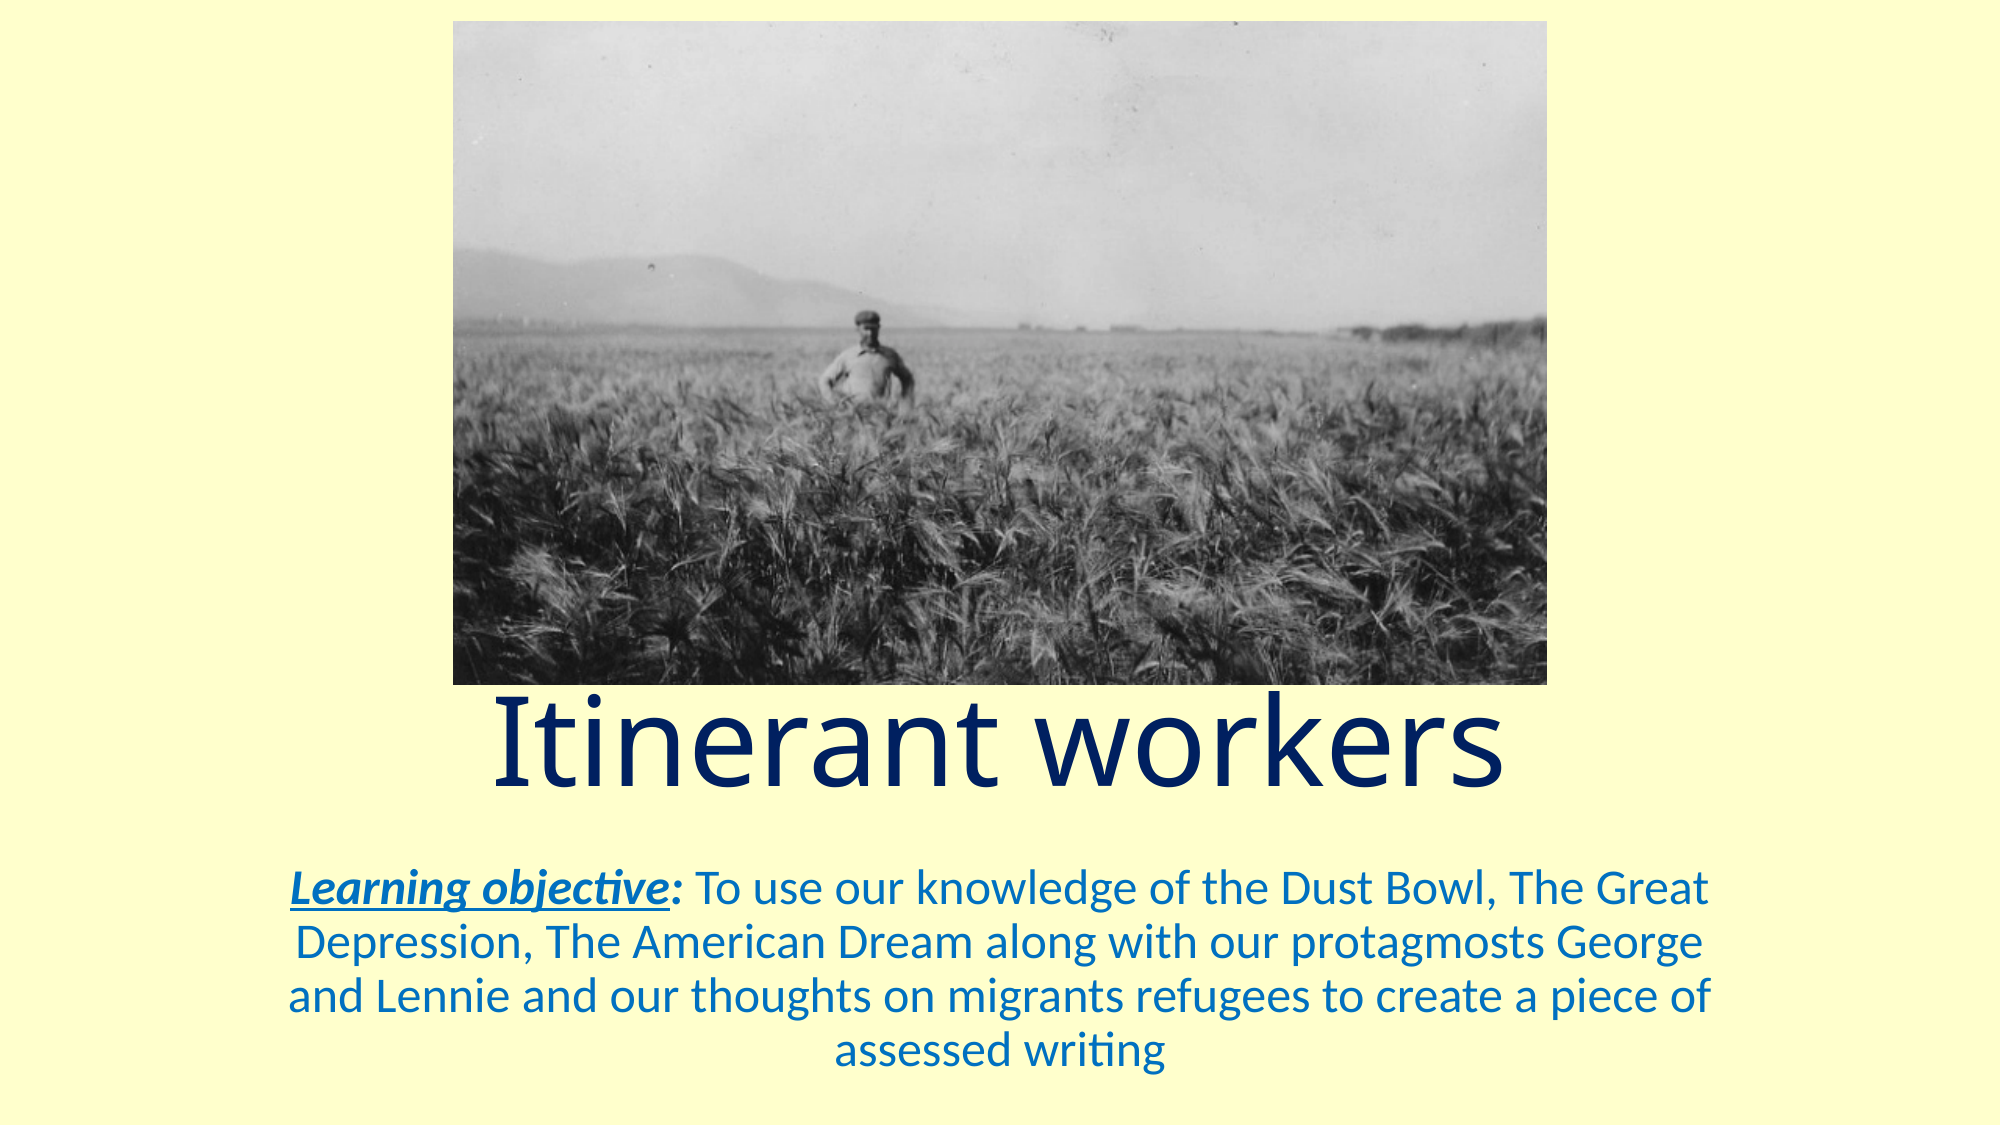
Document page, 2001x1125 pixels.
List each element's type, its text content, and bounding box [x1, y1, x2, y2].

picture [453, 21, 1547, 685]
subtitle Learning objective: To use our knowledge of the Dust Bowl, The Great Depression, The American Dream along with our protagmosts George and Lennie and our thoughts on migrants refugees to create a piece of assessed writing [249, 853, 1750, 1125]
title Itinerant workers [249, 656, 1750, 822]
